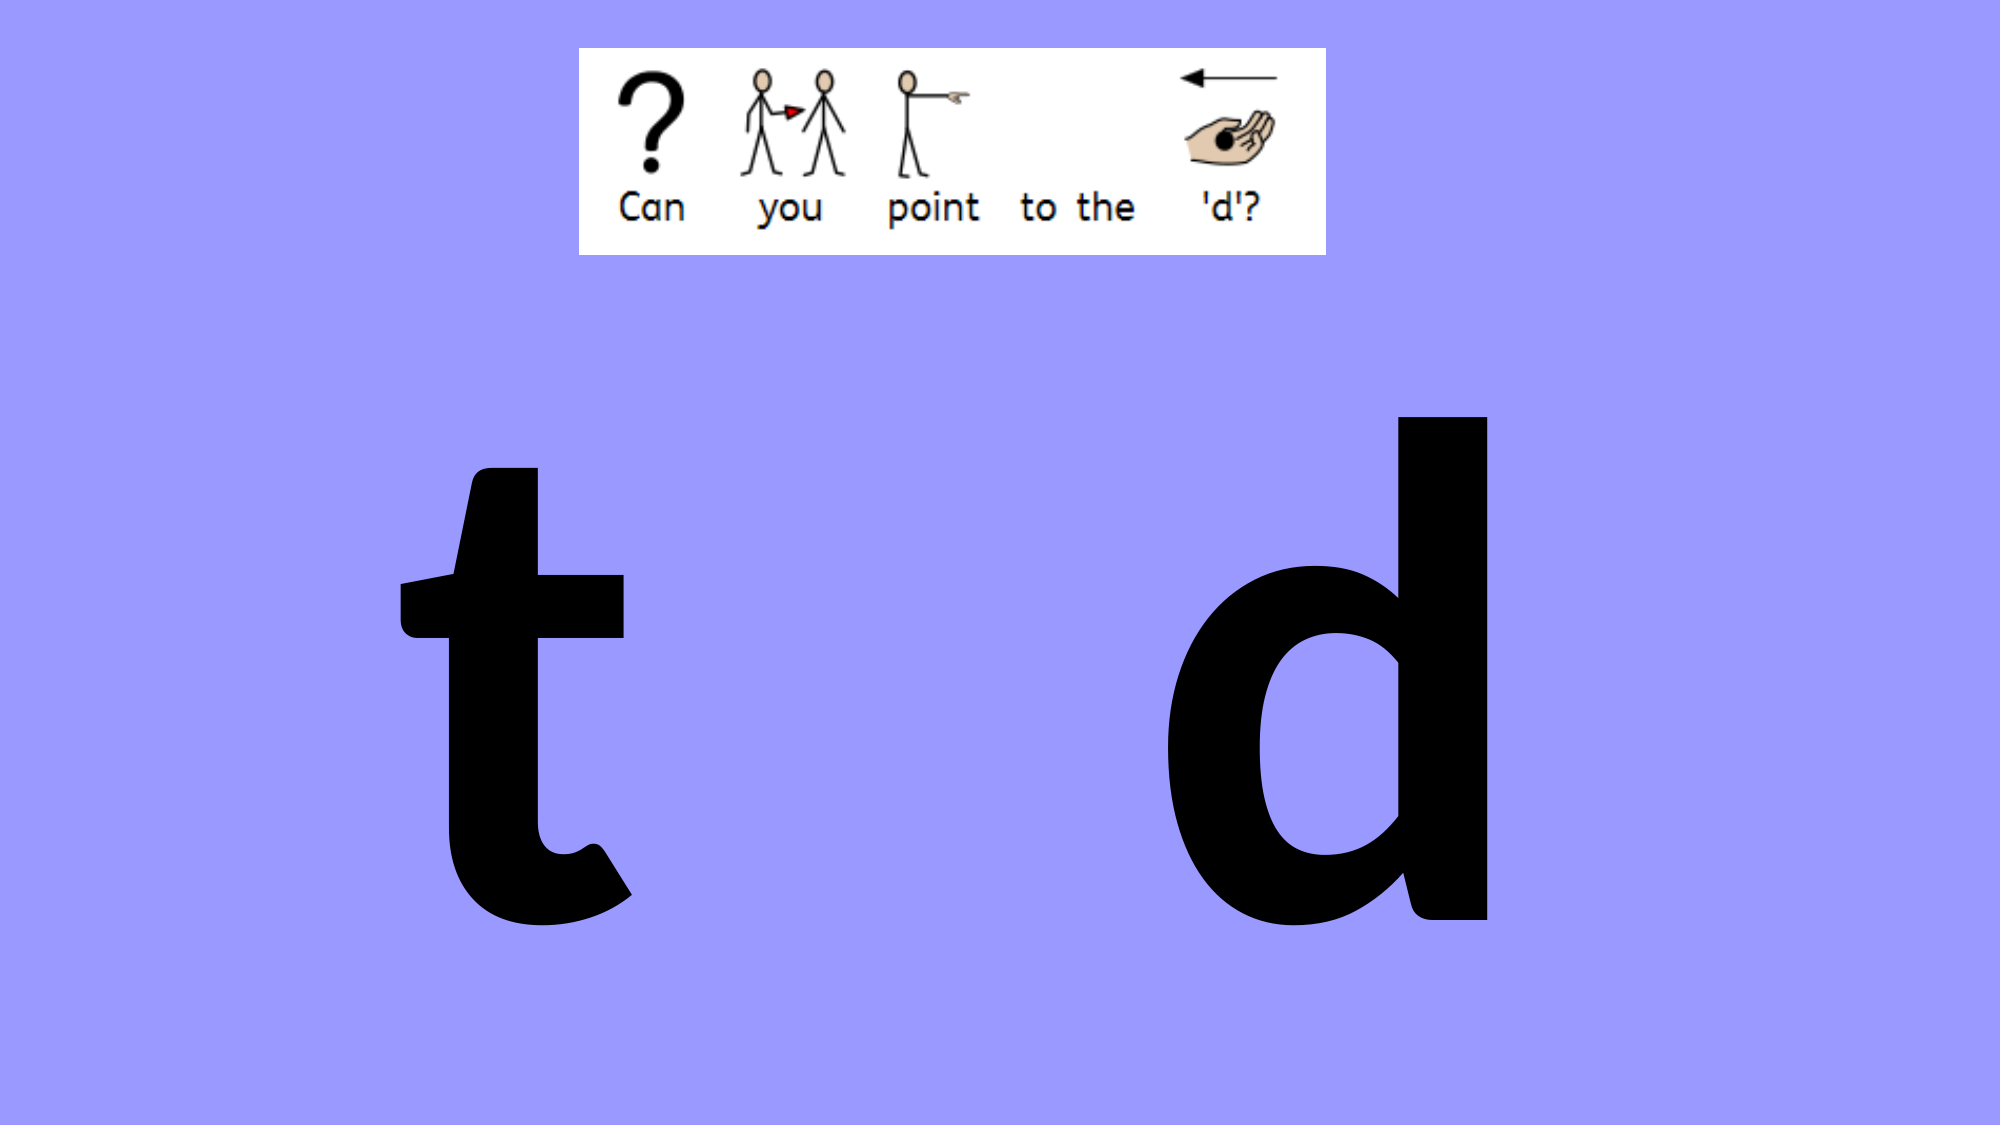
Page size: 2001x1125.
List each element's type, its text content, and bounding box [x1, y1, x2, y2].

picture [579, 48, 1326, 255]
text_box d [1131, 195, 1546, 1071]
text_box t [379, 195, 775, 1071]
